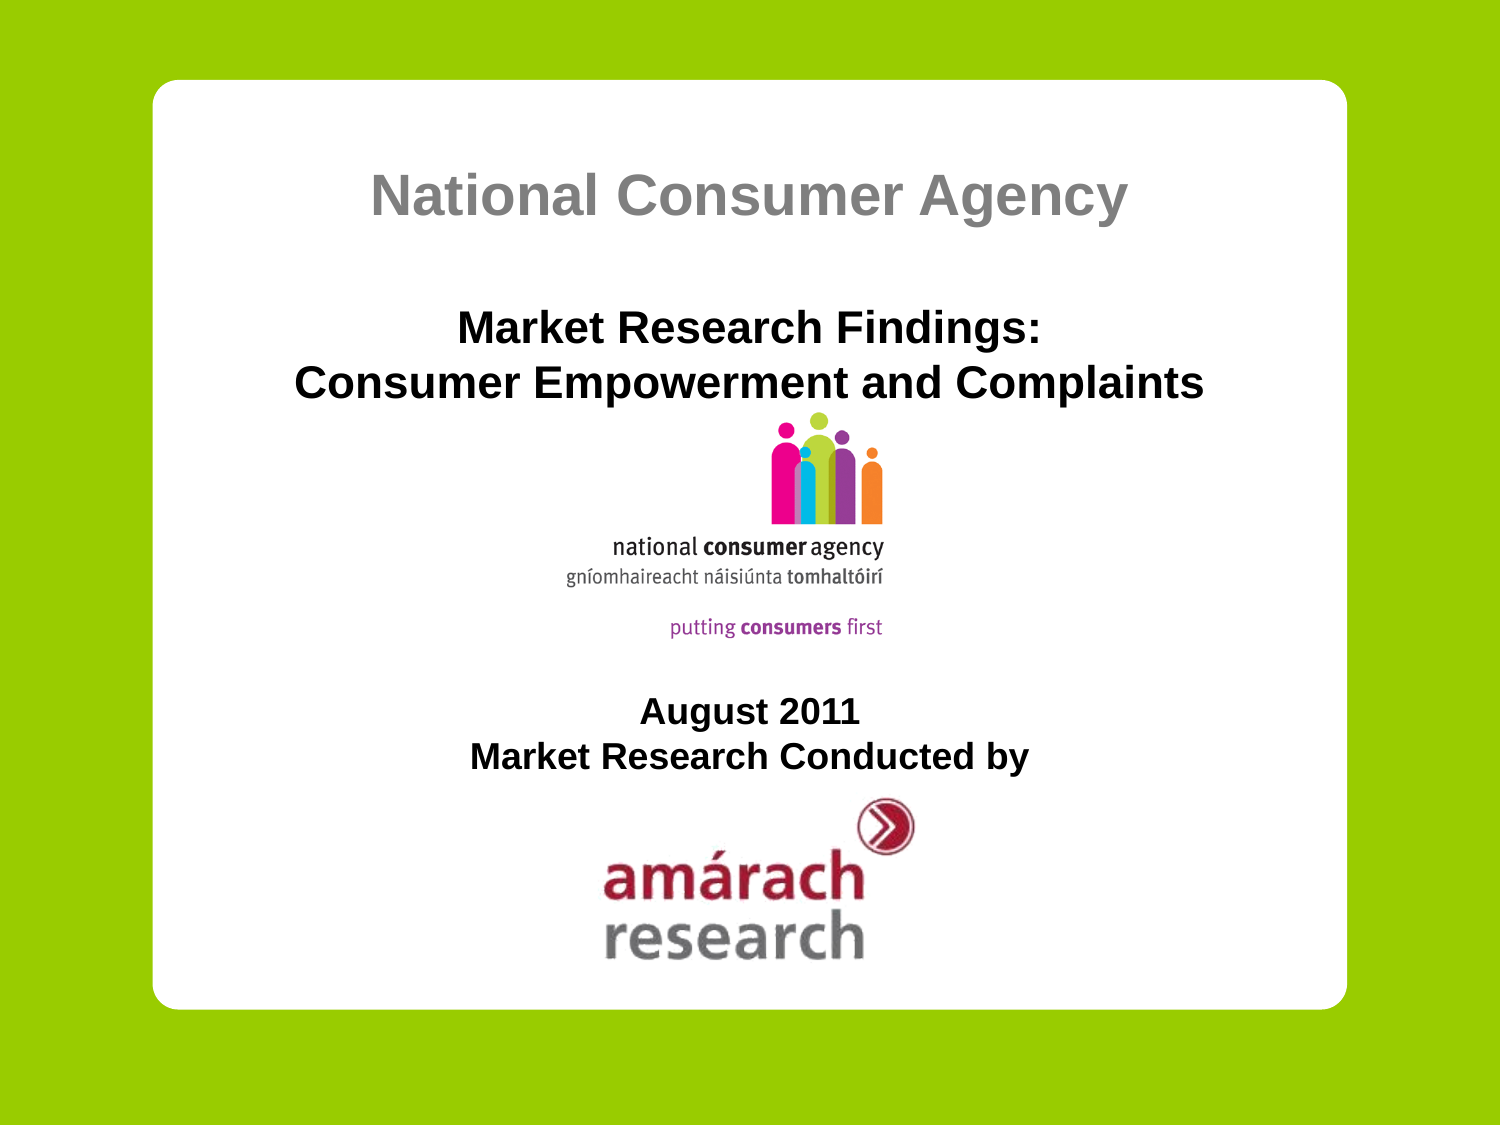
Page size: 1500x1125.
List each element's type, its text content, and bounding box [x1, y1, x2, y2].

picture [573, 765, 935, 998]
picture [564, 411, 885, 641]
text_box National Consumer Agency Market Research Findings: Consumer Empowerment and Complaints August 2011 Market Research Conducted by [152, 79, 1348, 1010]
